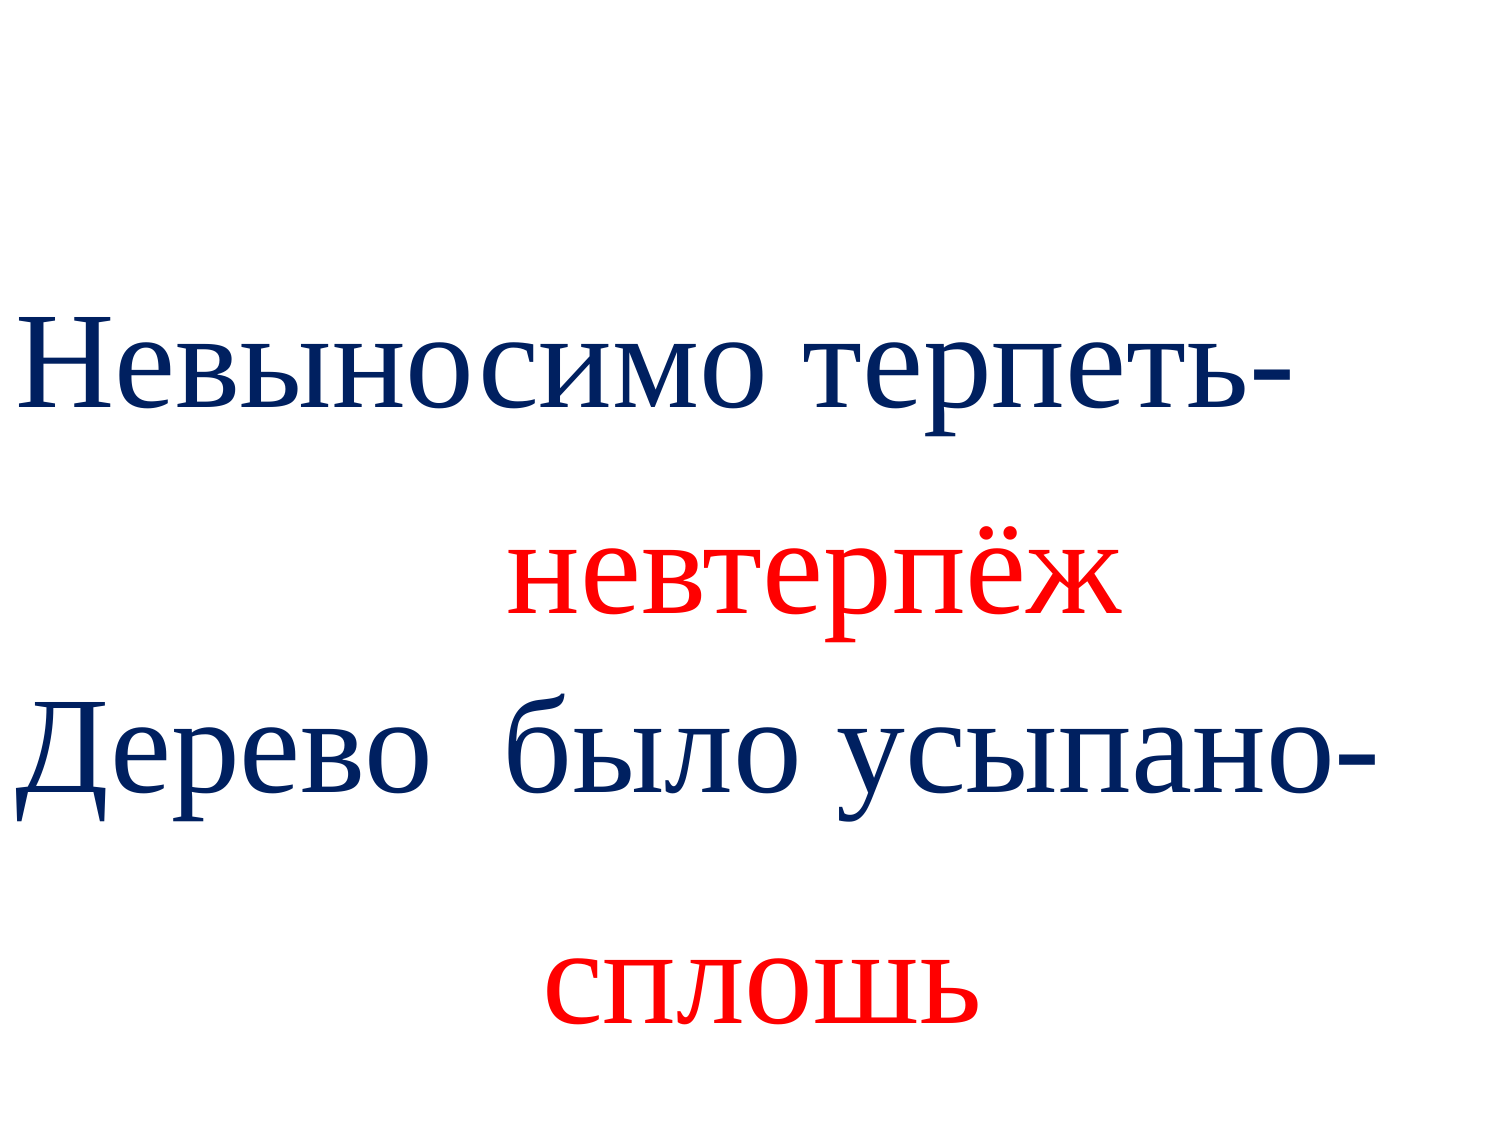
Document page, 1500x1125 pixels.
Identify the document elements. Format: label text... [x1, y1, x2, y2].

text_box невтерпёж [492, 468, 1278, 649]
list Невыносимо терпеть- Дерево было усыпано- [0, 262, 1500, 1005]
text_box сплошь [527, 878, 1325, 1059]
